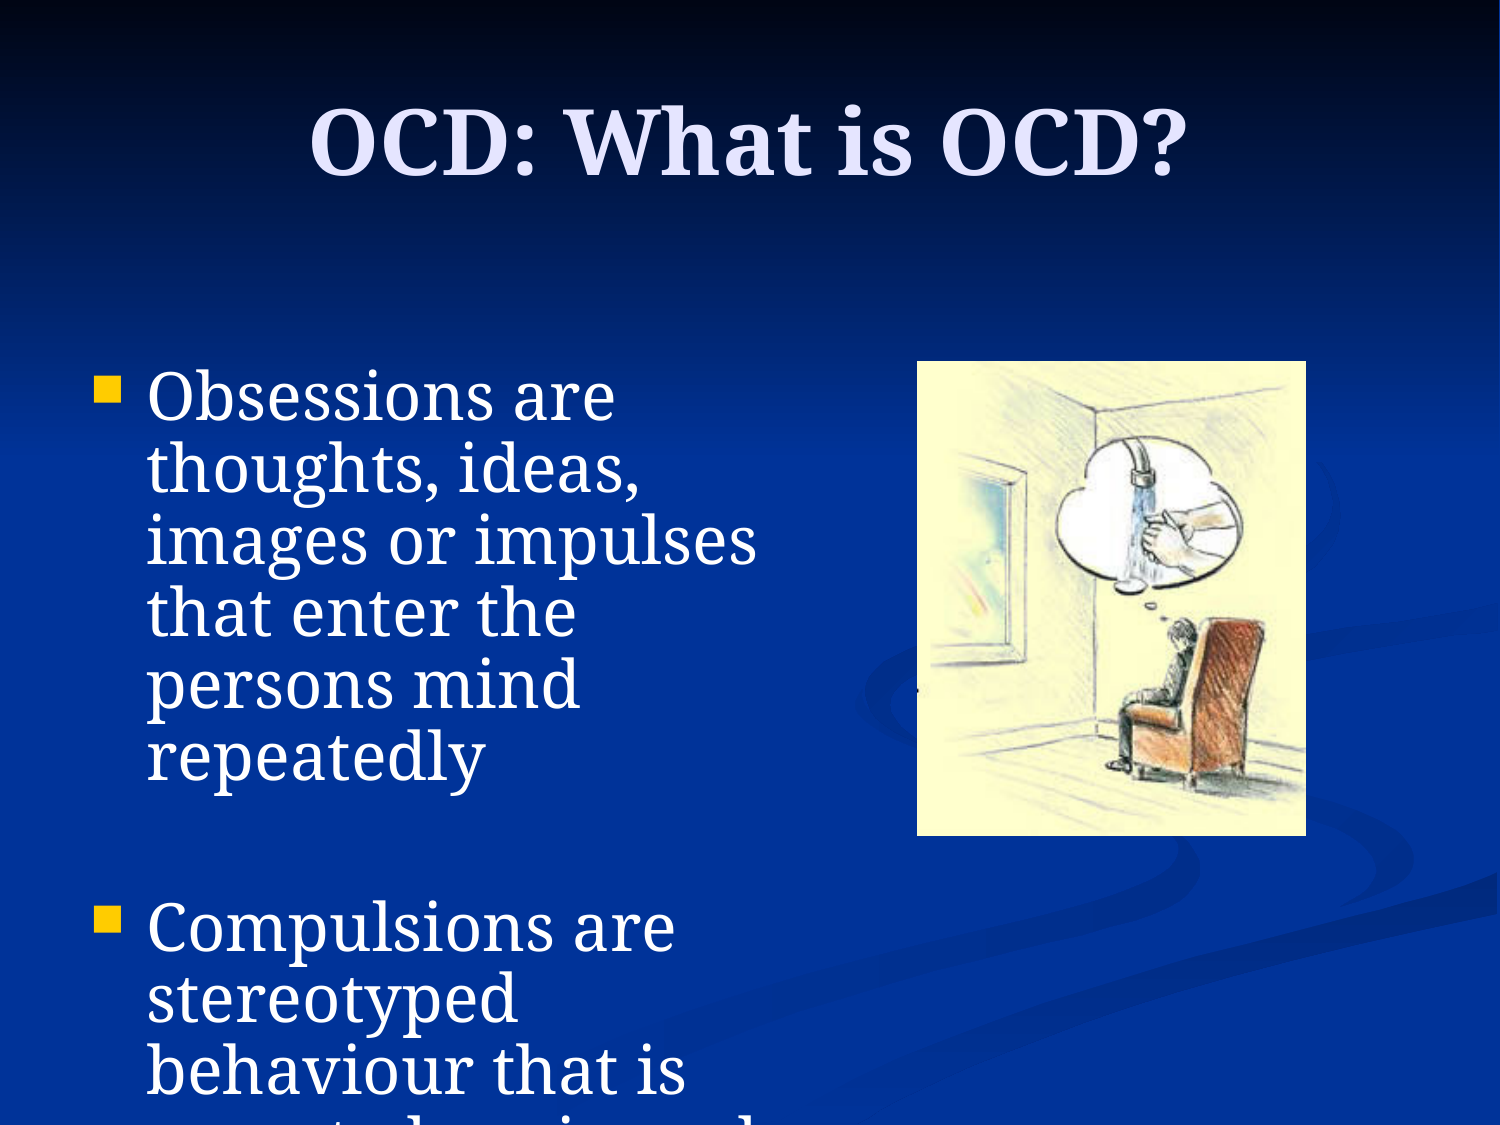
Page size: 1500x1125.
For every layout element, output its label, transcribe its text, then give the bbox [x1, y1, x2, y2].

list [917, 361, 1306, 837]
list Obsessions are thoughts, ideas, images or impulses that enter the persons mind repeatedly Compulsions are stereotyped behaviour that is repeated again and again as a result of the obsessions [74, 262, 822, 1006]
title OCD: What is OCD? [74, 44, 1426, 233]
